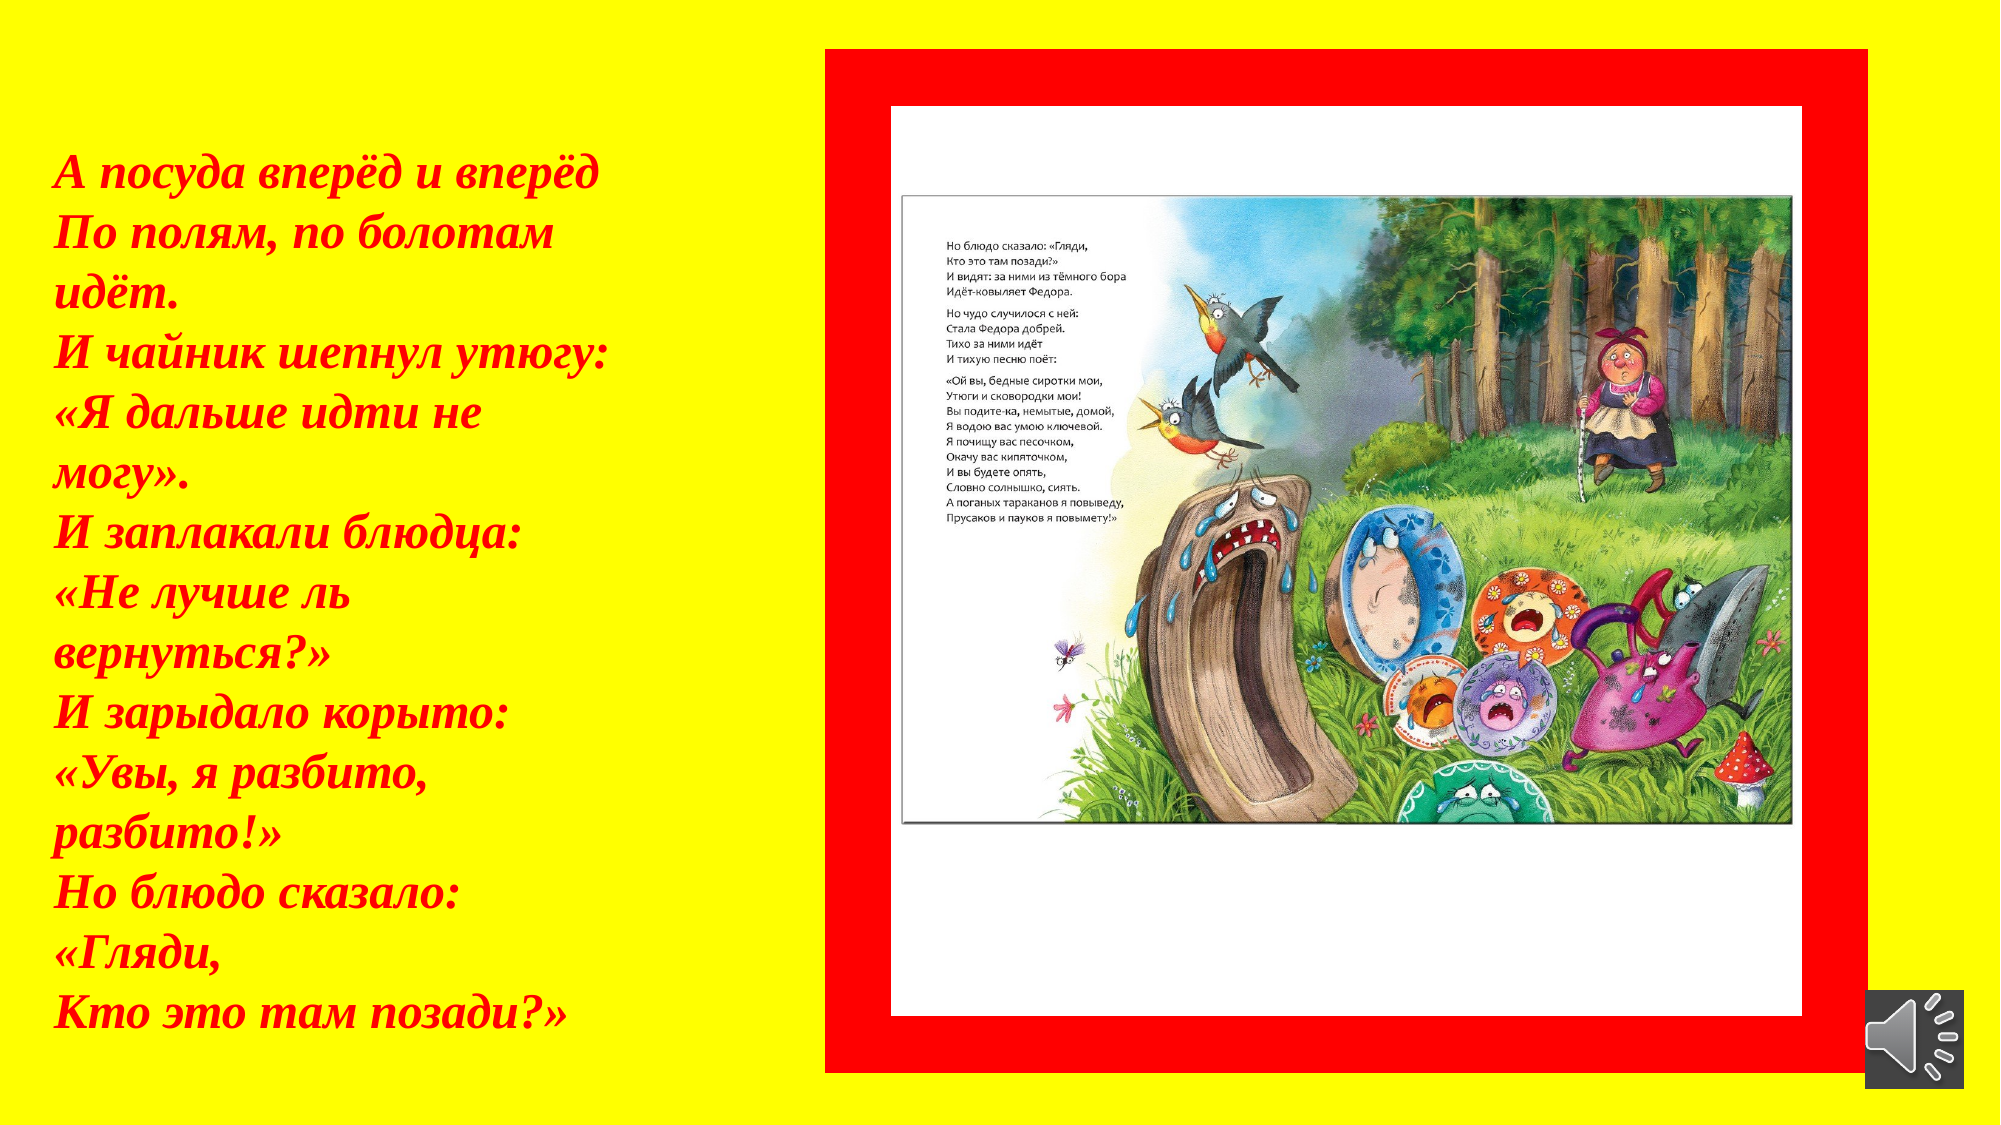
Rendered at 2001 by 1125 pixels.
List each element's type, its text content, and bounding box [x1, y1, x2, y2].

text_box А посуда вперёд и вперёд По полям, по болотам идёт. И чайник шепнул утюгу: «Я дальше идти не могу». И заплакали блюдца: «Не лучше ль вернуться?» И зарыдало корыто: «Увы, я разбито, разбито!» Но блюдо сказало: «Гляди, Кто это там позади?» [39, 131, 644, 1047]
picture [824, 49, 1965, 1090]
